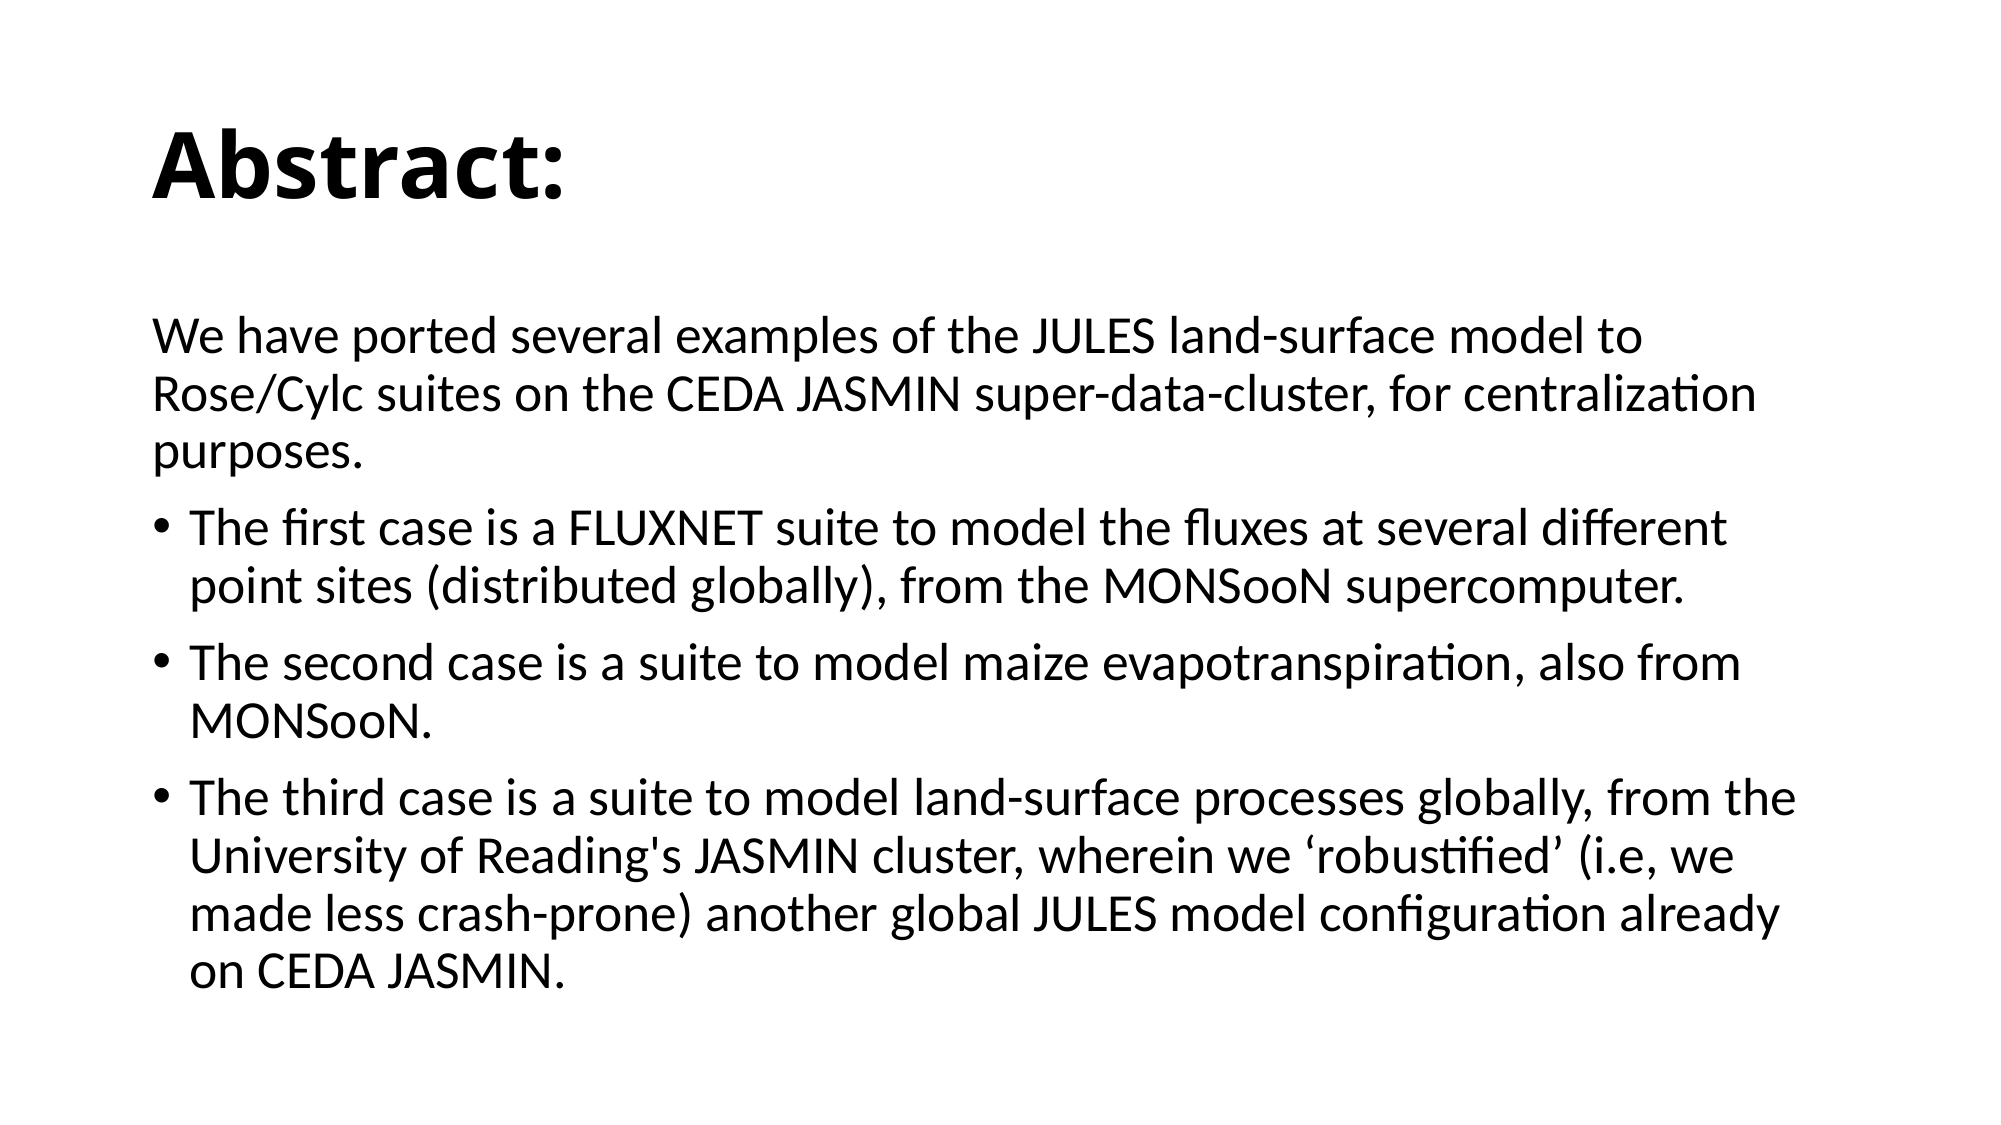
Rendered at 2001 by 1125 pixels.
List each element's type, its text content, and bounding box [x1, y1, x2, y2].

title Abstract: [137, 59, 1863, 278]
list We have ported several examples of the JULES land-surface model to Rose/Cylc suites on the CEDA JASMIN super-data-cluster, for centralization purposes. The first case is a FLUXNET suite to model the fluxes at several different point sites (distributed globally), from the MONSooN supercomputer. The second case is a suite to model maize evapotranspiration, also from MONSooN. The third case is a suite to model land-surface processes globally, from the University of Reading's JASMIN cluster, wherein we ‘robustified’ (i.e, we made less crash-prone) another global JULES model configuration already on CEDA JASMIN. [137, 299, 1863, 1014]
